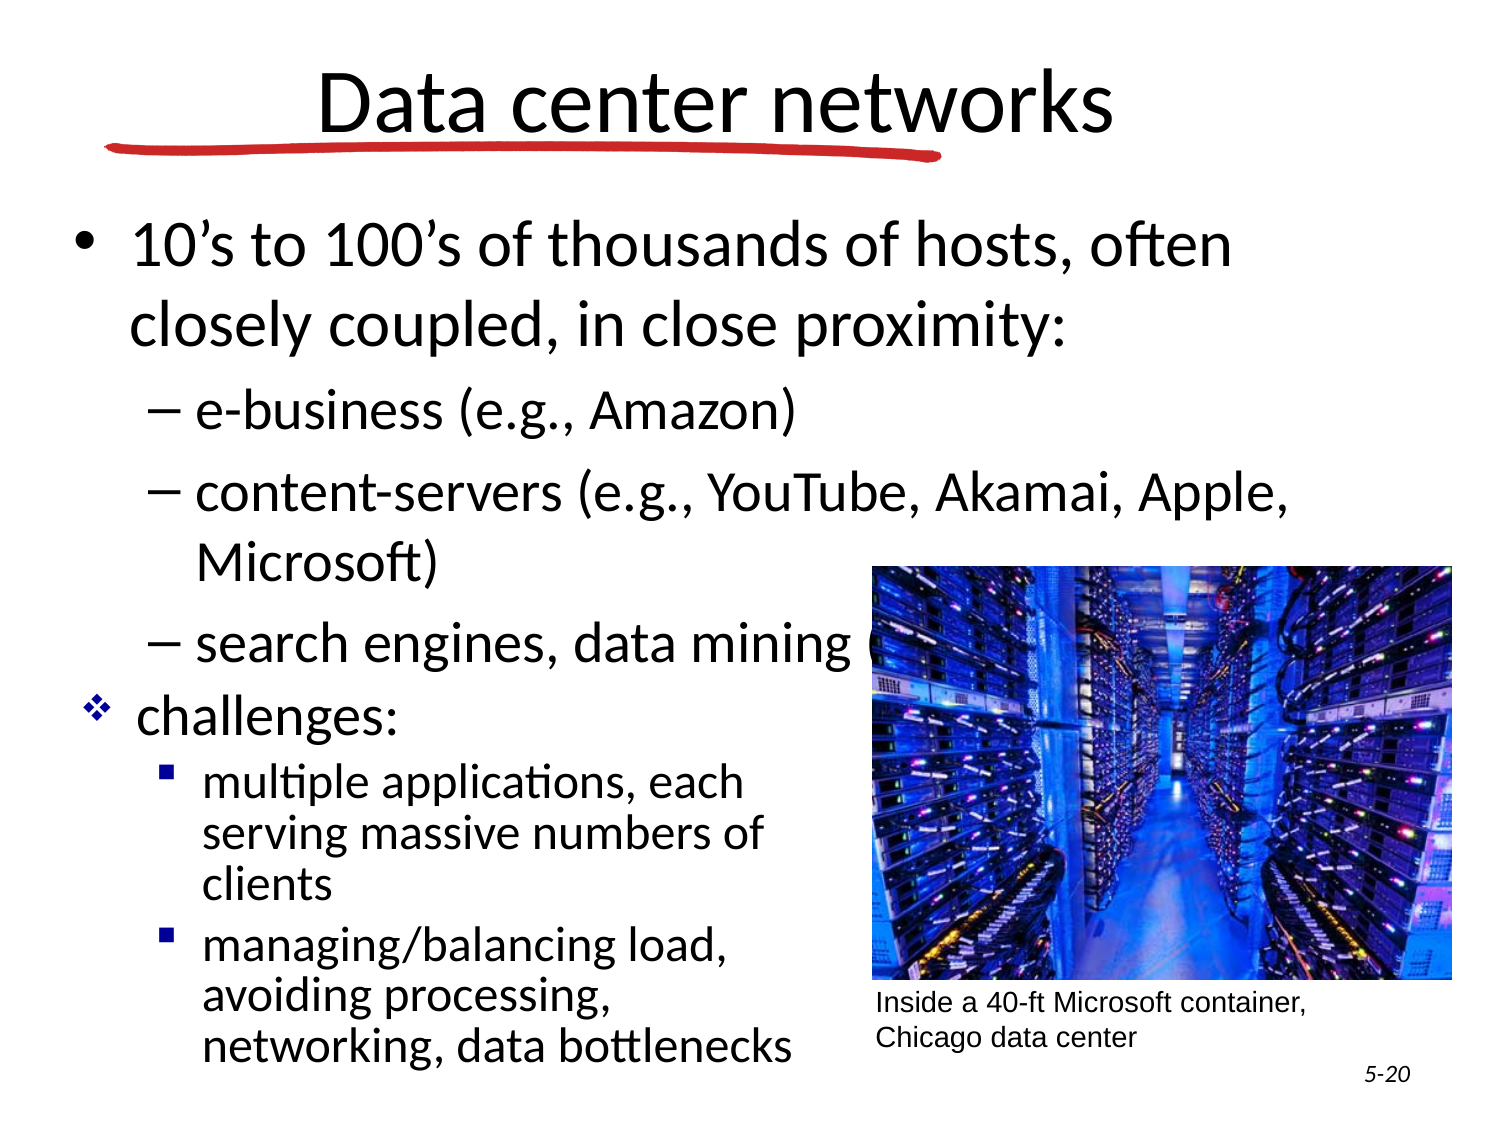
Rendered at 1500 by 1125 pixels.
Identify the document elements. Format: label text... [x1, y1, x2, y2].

title Data center networks [89, 18, 1365, 173]
picture [100, 134, 952, 169]
list 10’s to 100’s of thousands of hosts, often closely coupled, in close proximity: e-business (e.g., Amazon) content-servers (e.g., YouTube, Akamai, Apple, Microsoft) search engines, data mining (e.g., Google) [58, 191, 1416, 330]
text_box Inside a 40-ft Microsoft container, Chicago data center [860, 976, 1331, 1061]
picture [872, 565, 1452, 981]
slide_number 5-20 [1074, 1042, 1425, 1103]
text_box challenges: multiple applications, each serving massive numbers of clients managing/balancing load, avoiding processing, networking, data bottlenecks [65, 680, 833, 971]
